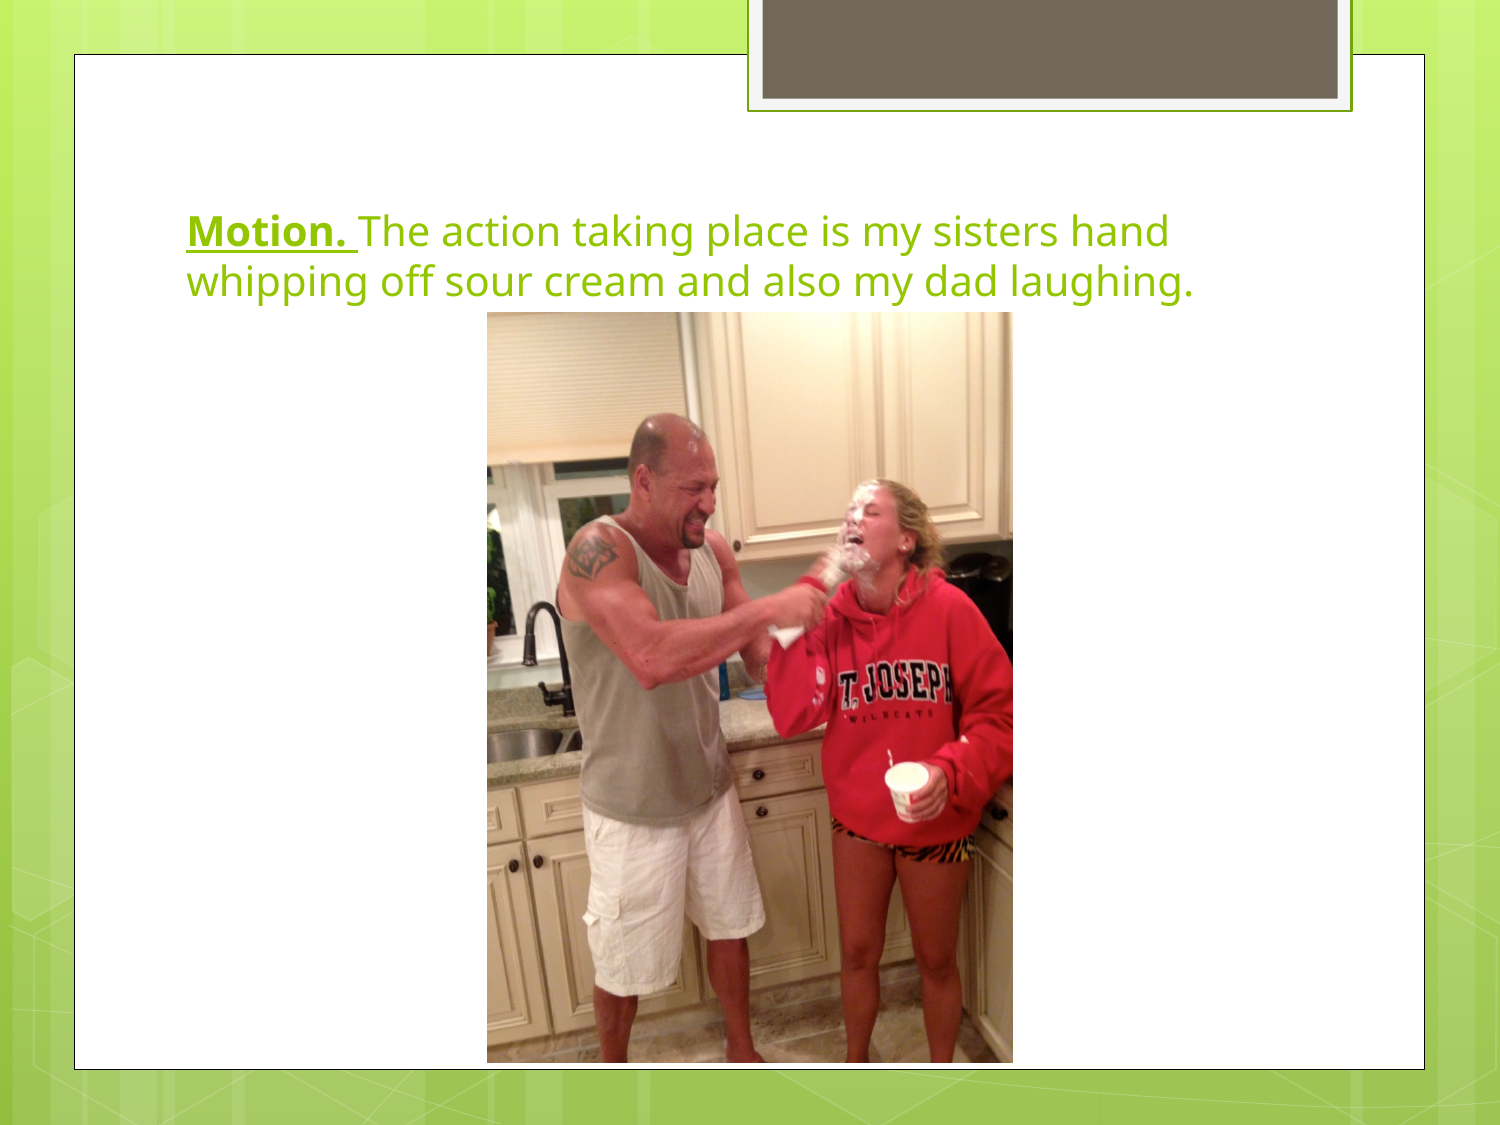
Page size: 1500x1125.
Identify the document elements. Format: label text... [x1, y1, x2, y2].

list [487, 312, 1013, 1063]
title Motion. The action taking place is my sisters hand whipping off sour cream and also my dad laughing. [171, 168, 1324, 313]
